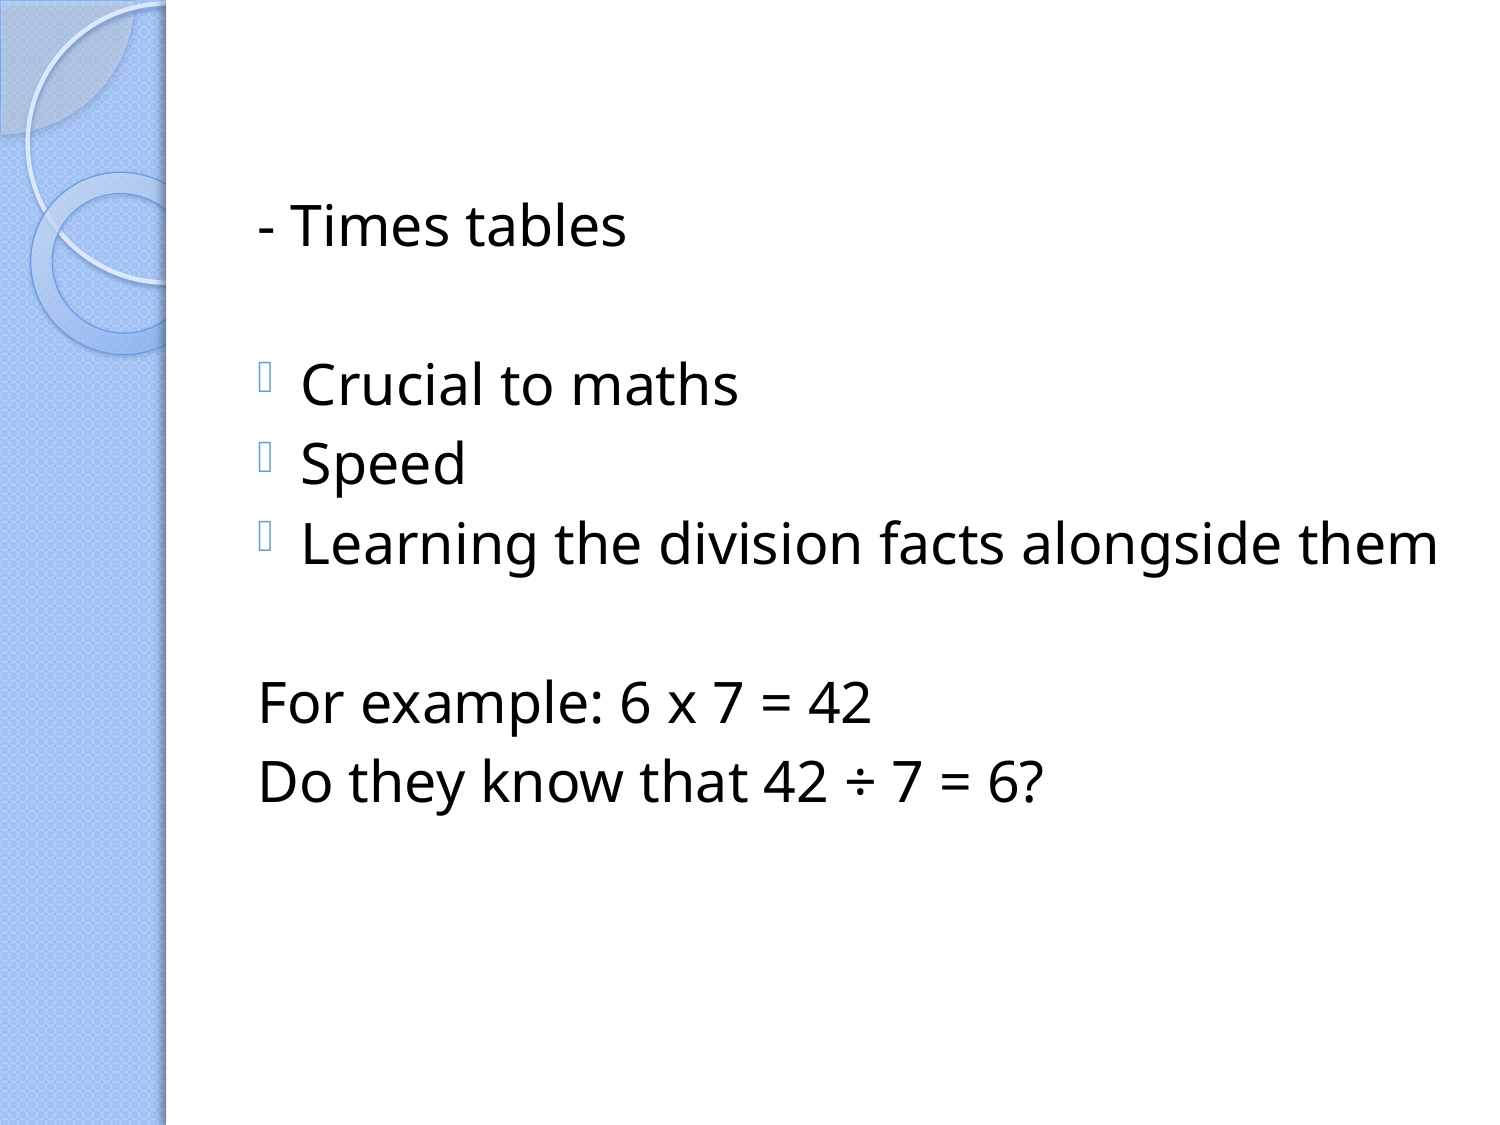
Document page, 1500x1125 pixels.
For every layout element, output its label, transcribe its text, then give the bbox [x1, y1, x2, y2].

list - Times tables Crucial to maths Speed Learning the division facts alongside them For example: 6 x 7 = 42 Do they know that 42 ÷ 7 = 6? [230, 101, 1461, 890]
